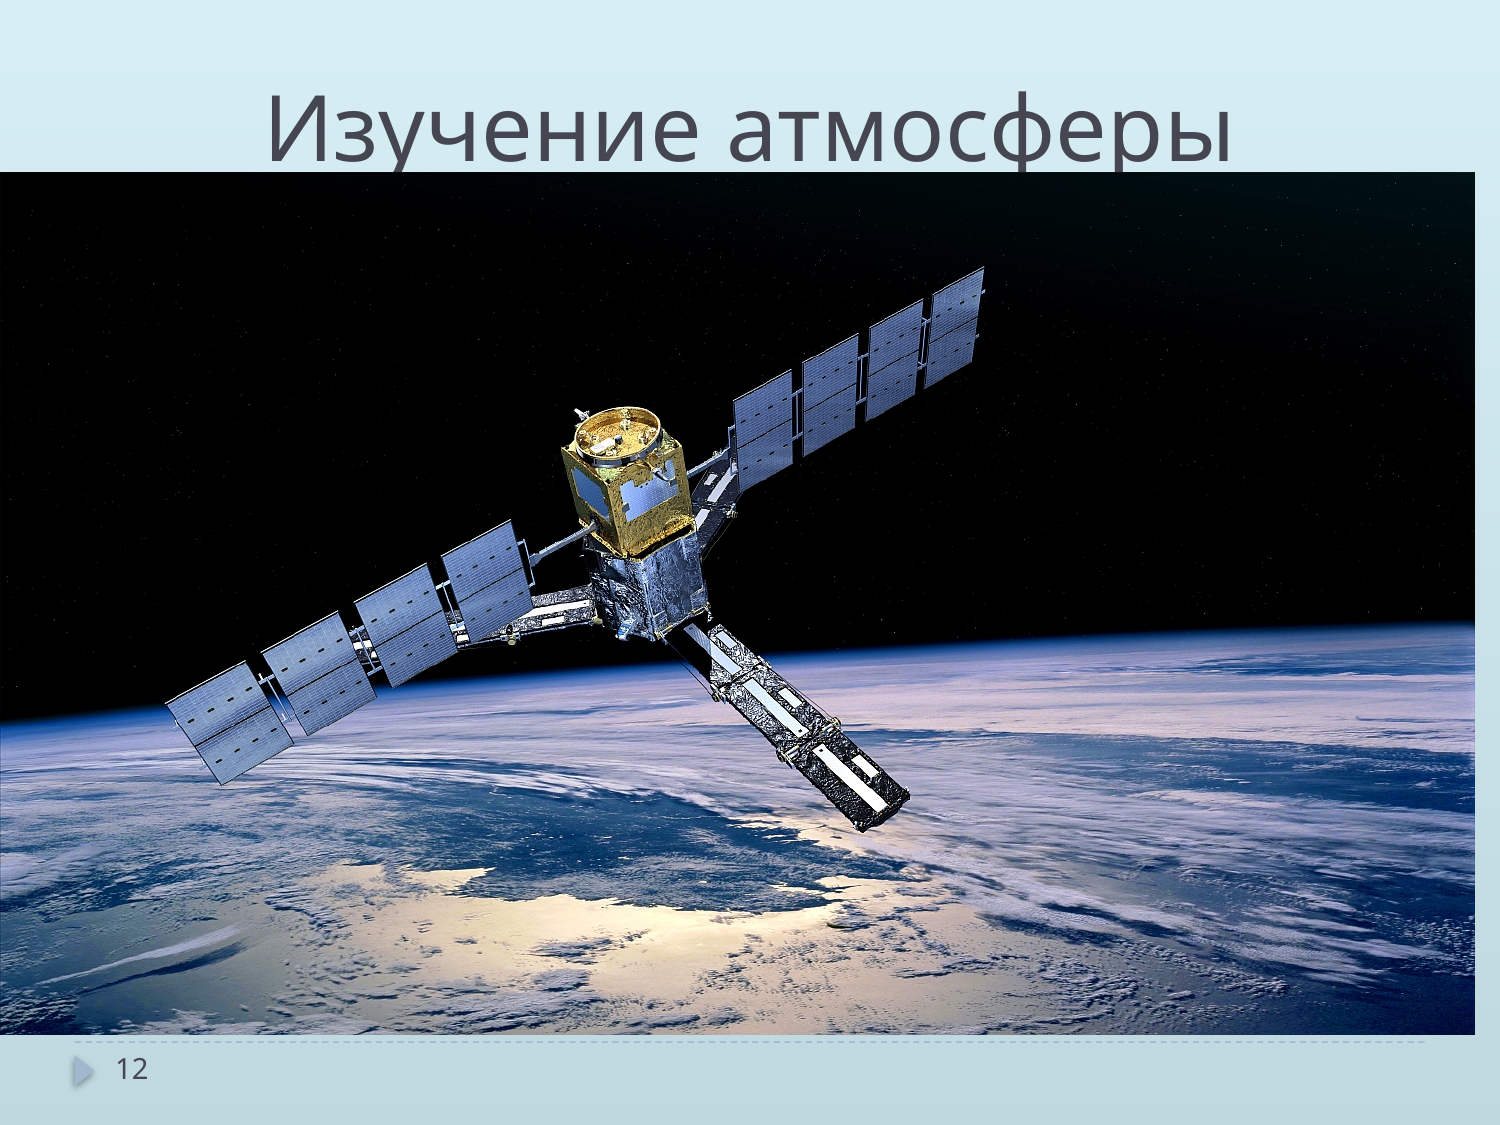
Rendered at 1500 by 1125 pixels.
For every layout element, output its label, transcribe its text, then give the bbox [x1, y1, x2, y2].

title Изучение атмосферы [75, 24, 1425, 172]
picture [0, 172, 1475, 1036]
slide_number 12 [100, 1048, 426, 1103]
